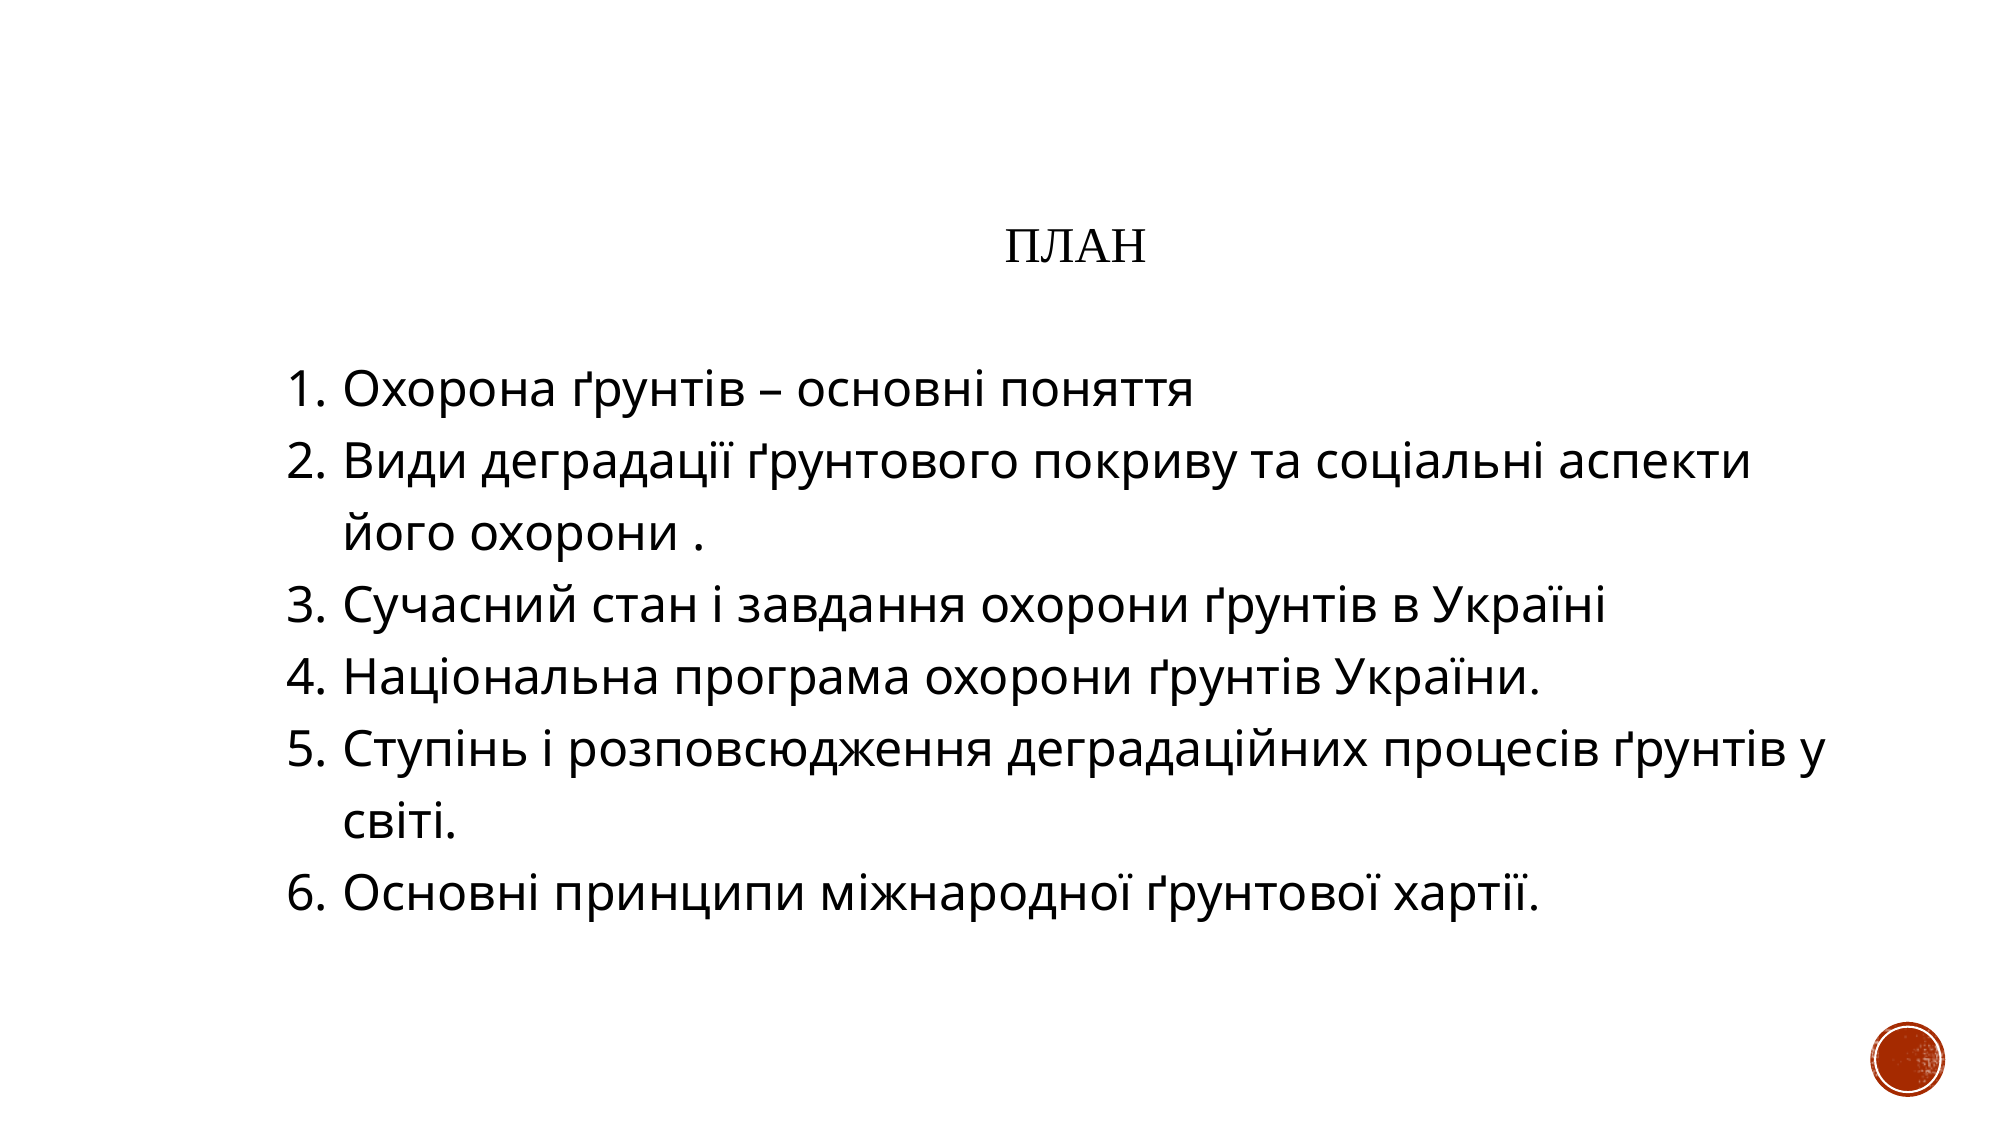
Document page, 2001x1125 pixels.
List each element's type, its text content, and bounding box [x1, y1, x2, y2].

text_box ПЛАН Охорона ґрунтів – основні поняття Види деградації ґрунтового покриву та соціальні аспекти його охорони . Сучасний стан і завдання охорони ґрунтів в Україні Національна програма охорони ґрунтів України. Ступінь і розповсюдження деградаційних процесів ґрунтів у світі. Основні принципи міжнародної ґрунтової хартії. [271, 192, 1880, 1000]
